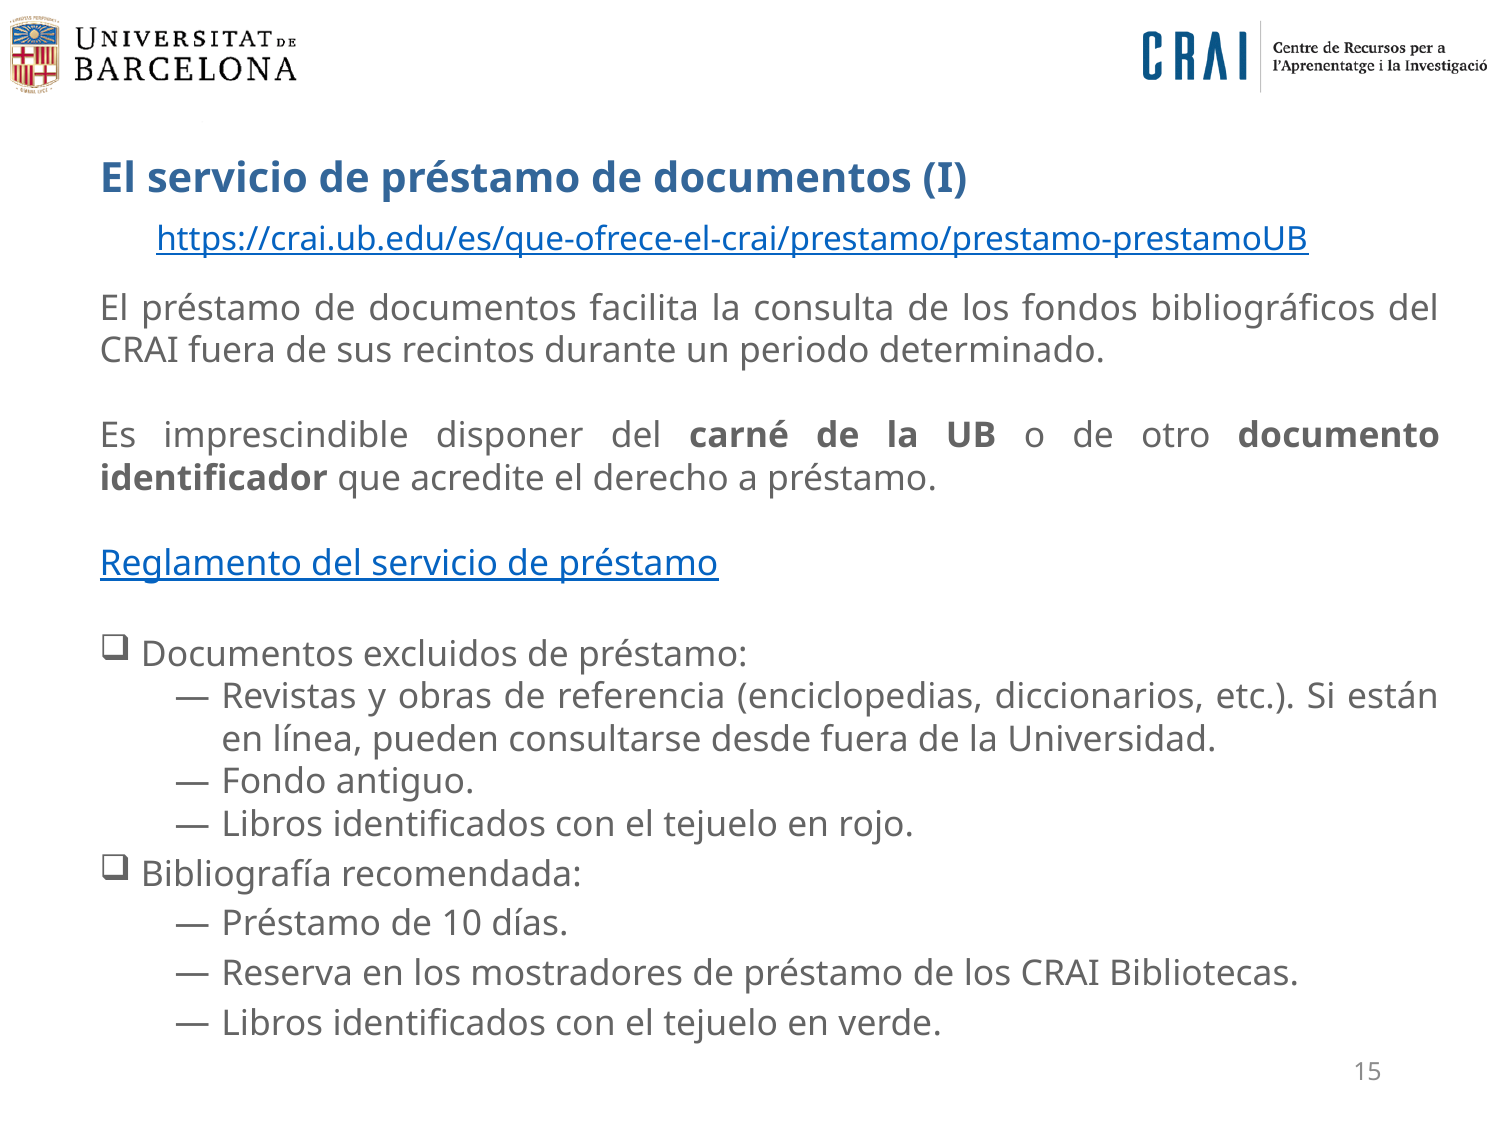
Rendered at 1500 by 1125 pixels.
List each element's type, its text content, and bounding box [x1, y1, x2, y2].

title El servicio de préstamo de documentos (I) [84, 77, 1435, 257]
text_box https://crai.ub.edu/es/que-ofrece-el-crai/prestamo/prestamo-prestamoUB [141, 209, 1325, 257]
text_box El préstamo de documentos facilita la consulta de los fondos bibliográficos del CRAI fuera de sus recintos durante un periodo determinado. Es imprescindible disponer del carné de la UB o de otro documento identificador que acredite el derecho a préstamo. Reglamento del servicio de préstamo Documentos excluidos de préstamo: Revistas y obras de referencia (enciclopedias, diccionarios, etc.). Si están en línea, pueden consultarse desde fuera de la Universidad. Fondo antiguo. Libros identificados con el tejuelo en rojo. Bibliografía recomendada: Préstamo de 10 días. Reserva en los mostradores de préstamo de los CRAI Bibliotecas. Libros identificados con el tejuelo en verde. [84, 257, 1455, 1050]
picture [8, 14, 1490, 219]
slide_number 15 [1059, 1050, 1397, 1103]
